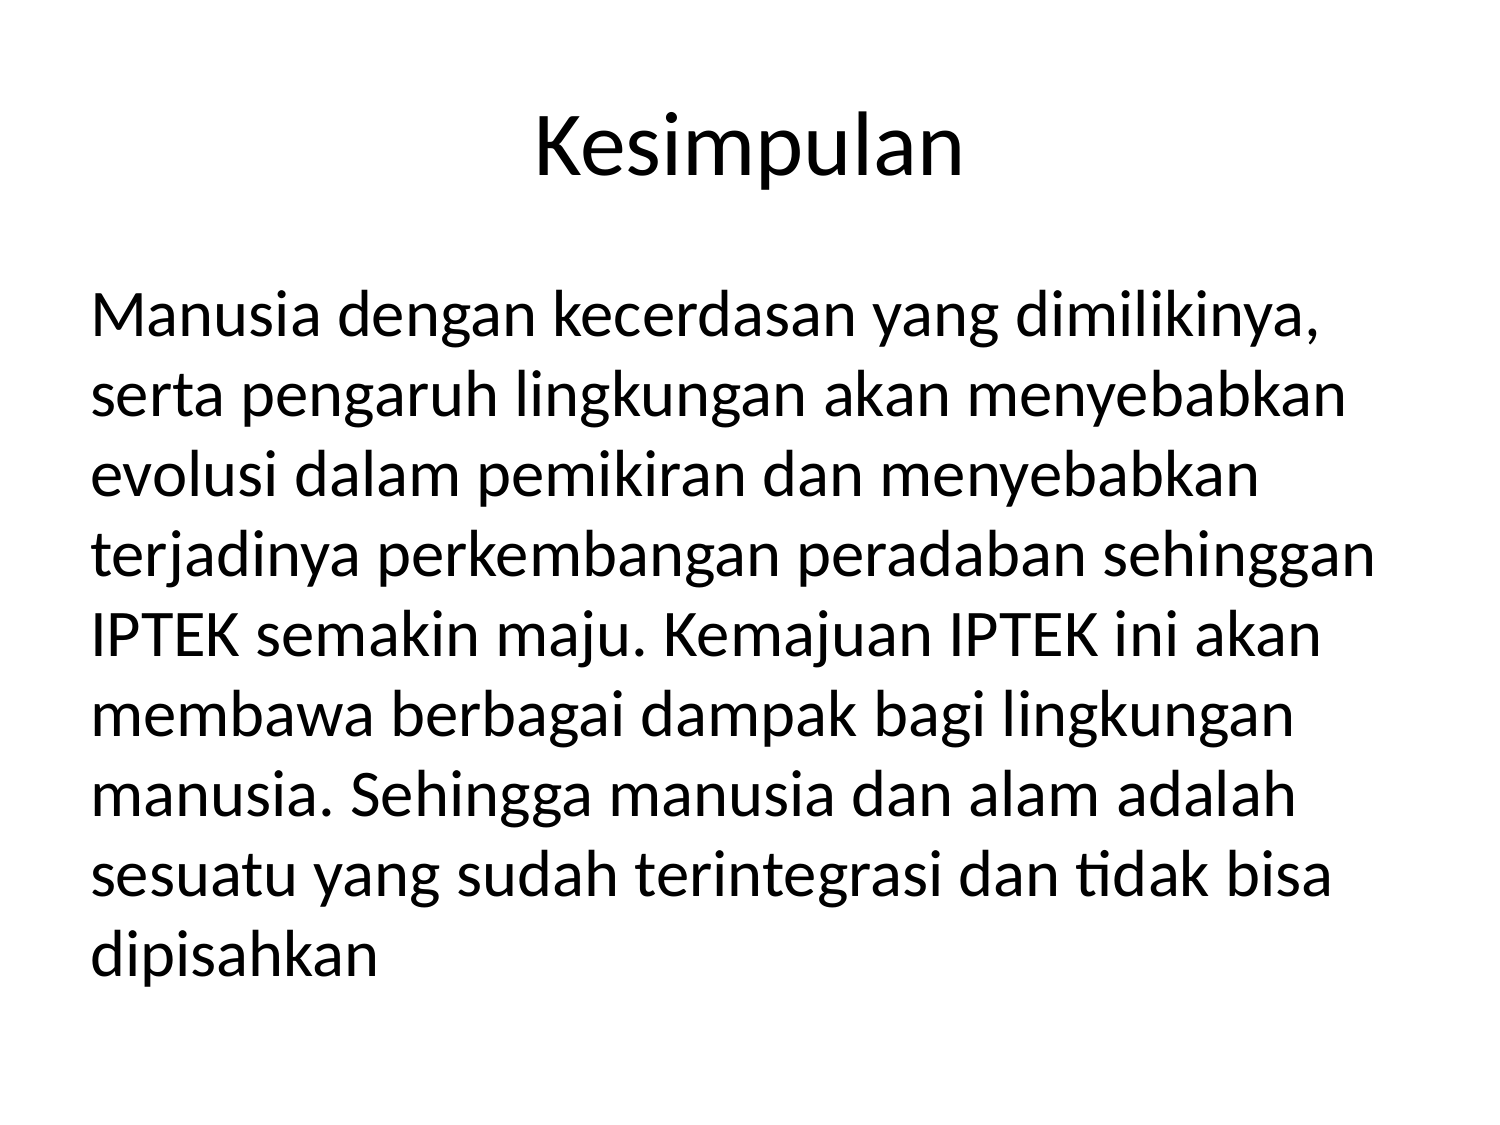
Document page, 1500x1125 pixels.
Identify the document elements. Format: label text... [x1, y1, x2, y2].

list Manusia dengan kecerdasan yang dimilikinya, serta pengaruh lingkungan akan menyebabkan evolusi dalam pemikiran dan menyebabkan terjadinya perkembangan peradaban sehinggan IPTEK semakin maju. Kemajuan IPTEK ini akan membawa berbagai dampak bagi lingkungan manusia. Sehingga manusia dan alam adalah sesuatu yang sudah terintegrasi dan tidak bisa dipisahkan [75, 262, 1425, 1005]
title Kesimpulan [75, 45, 1425, 233]
